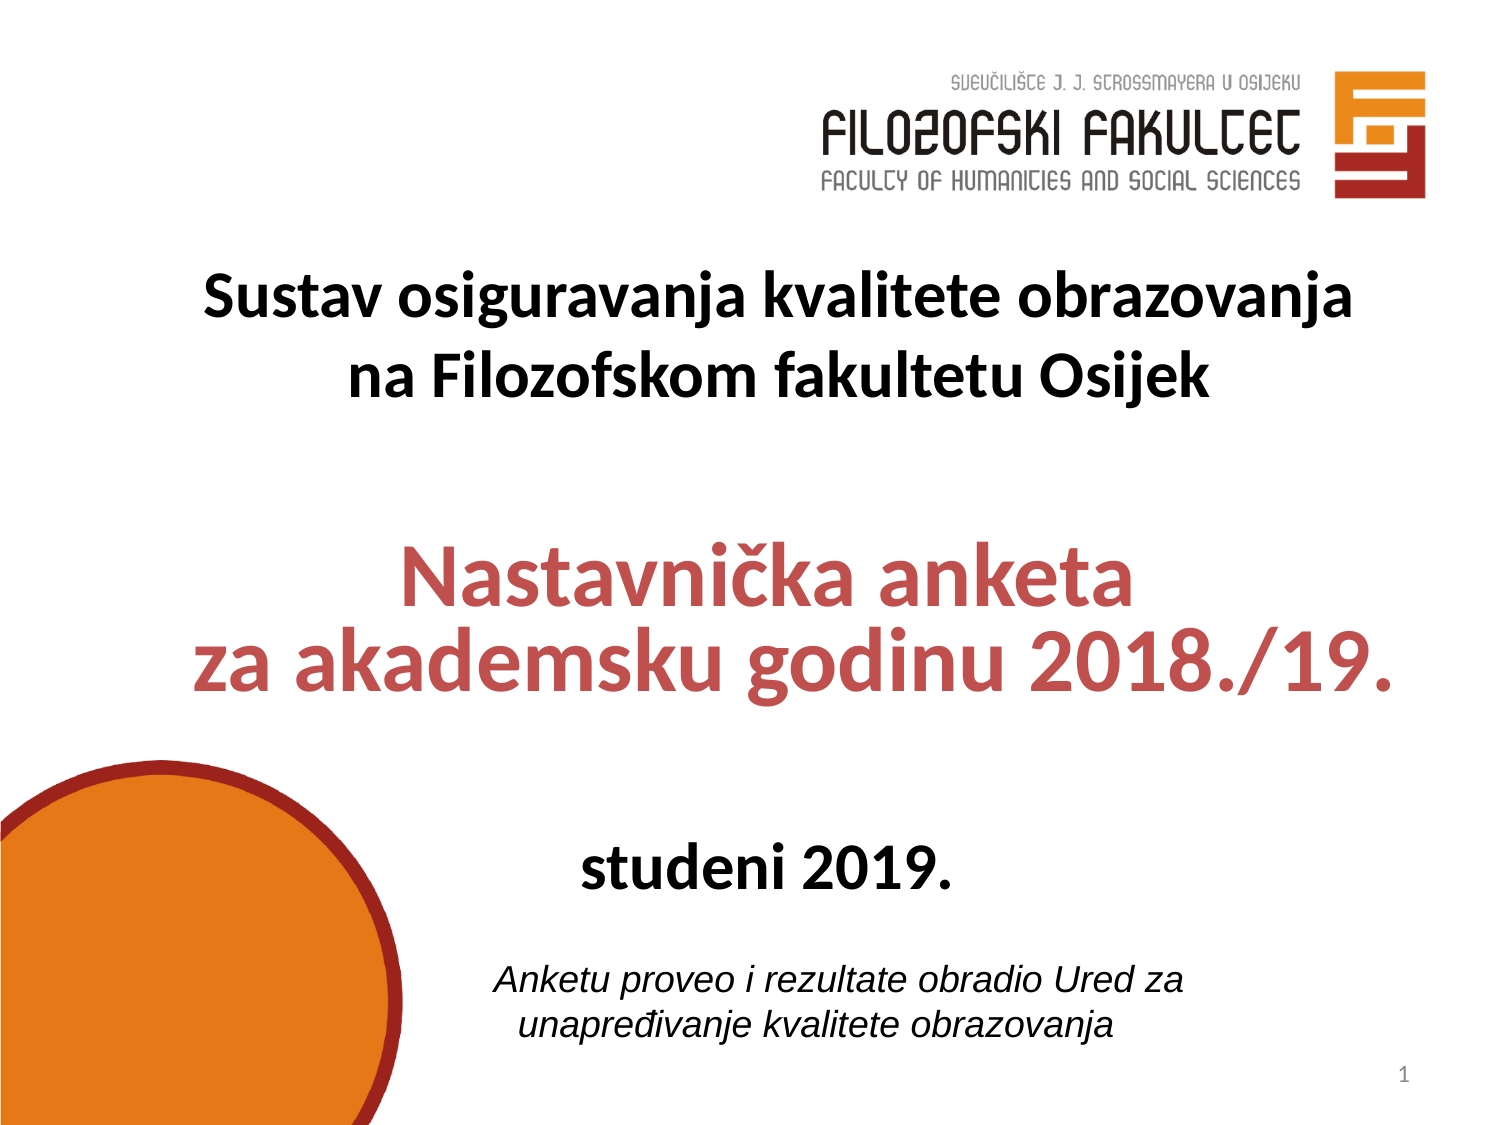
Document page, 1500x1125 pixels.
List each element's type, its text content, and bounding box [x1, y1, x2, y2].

slide_number 1 [1074, 1042, 1425, 1103]
text_box Nastavnička anketa za akademsku godinu 2018./19. studeni 2019. Anketu proveo i rezultate obradio Ured za unapređivanje kvalitete obrazovanja [53, 418, 1483, 1125]
text_box Sustav osiguravanja kvalitete obrazovanja na Filozofskom fakultetu Osijek [159, 243, 1400, 418]
picture [0, 224, 1244, 1125]
picture [820, 66, 1429, 203]
